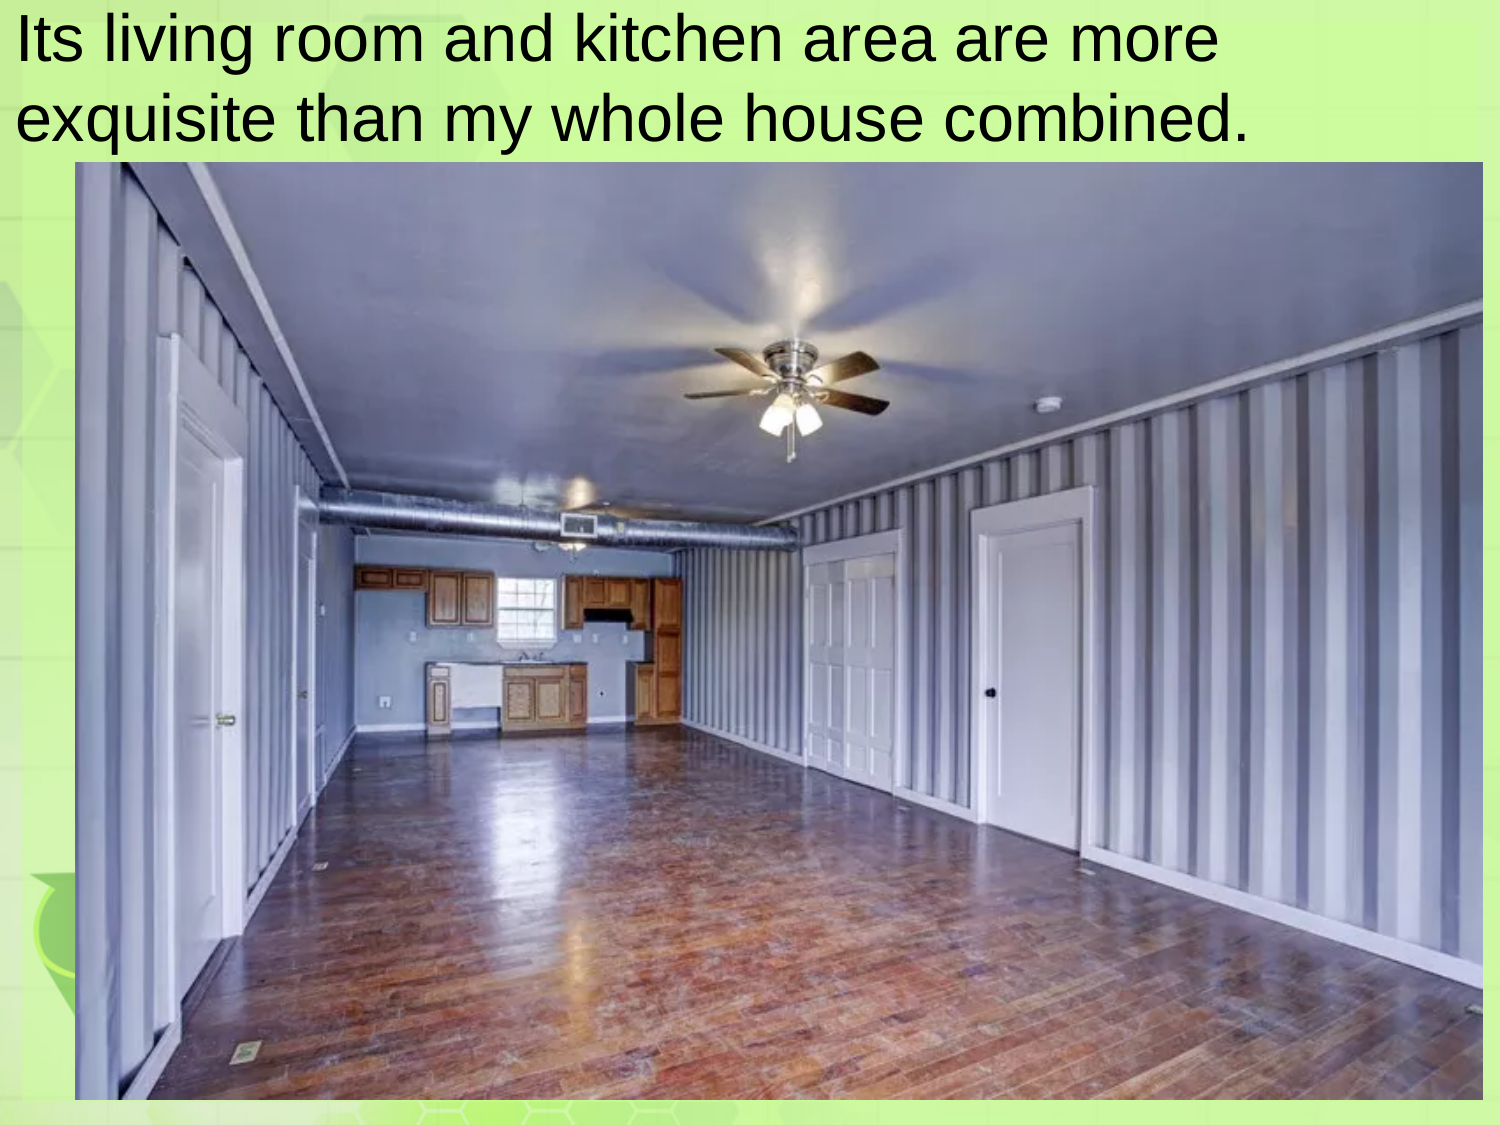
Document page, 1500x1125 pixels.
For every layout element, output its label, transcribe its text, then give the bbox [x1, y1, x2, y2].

title Its living room and kitchen area are more exquisite than my whole house combined. [0, 0, 1500, 163]
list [74, 162, 1483, 1101]
picture [0, 163, 1500, 1125]
